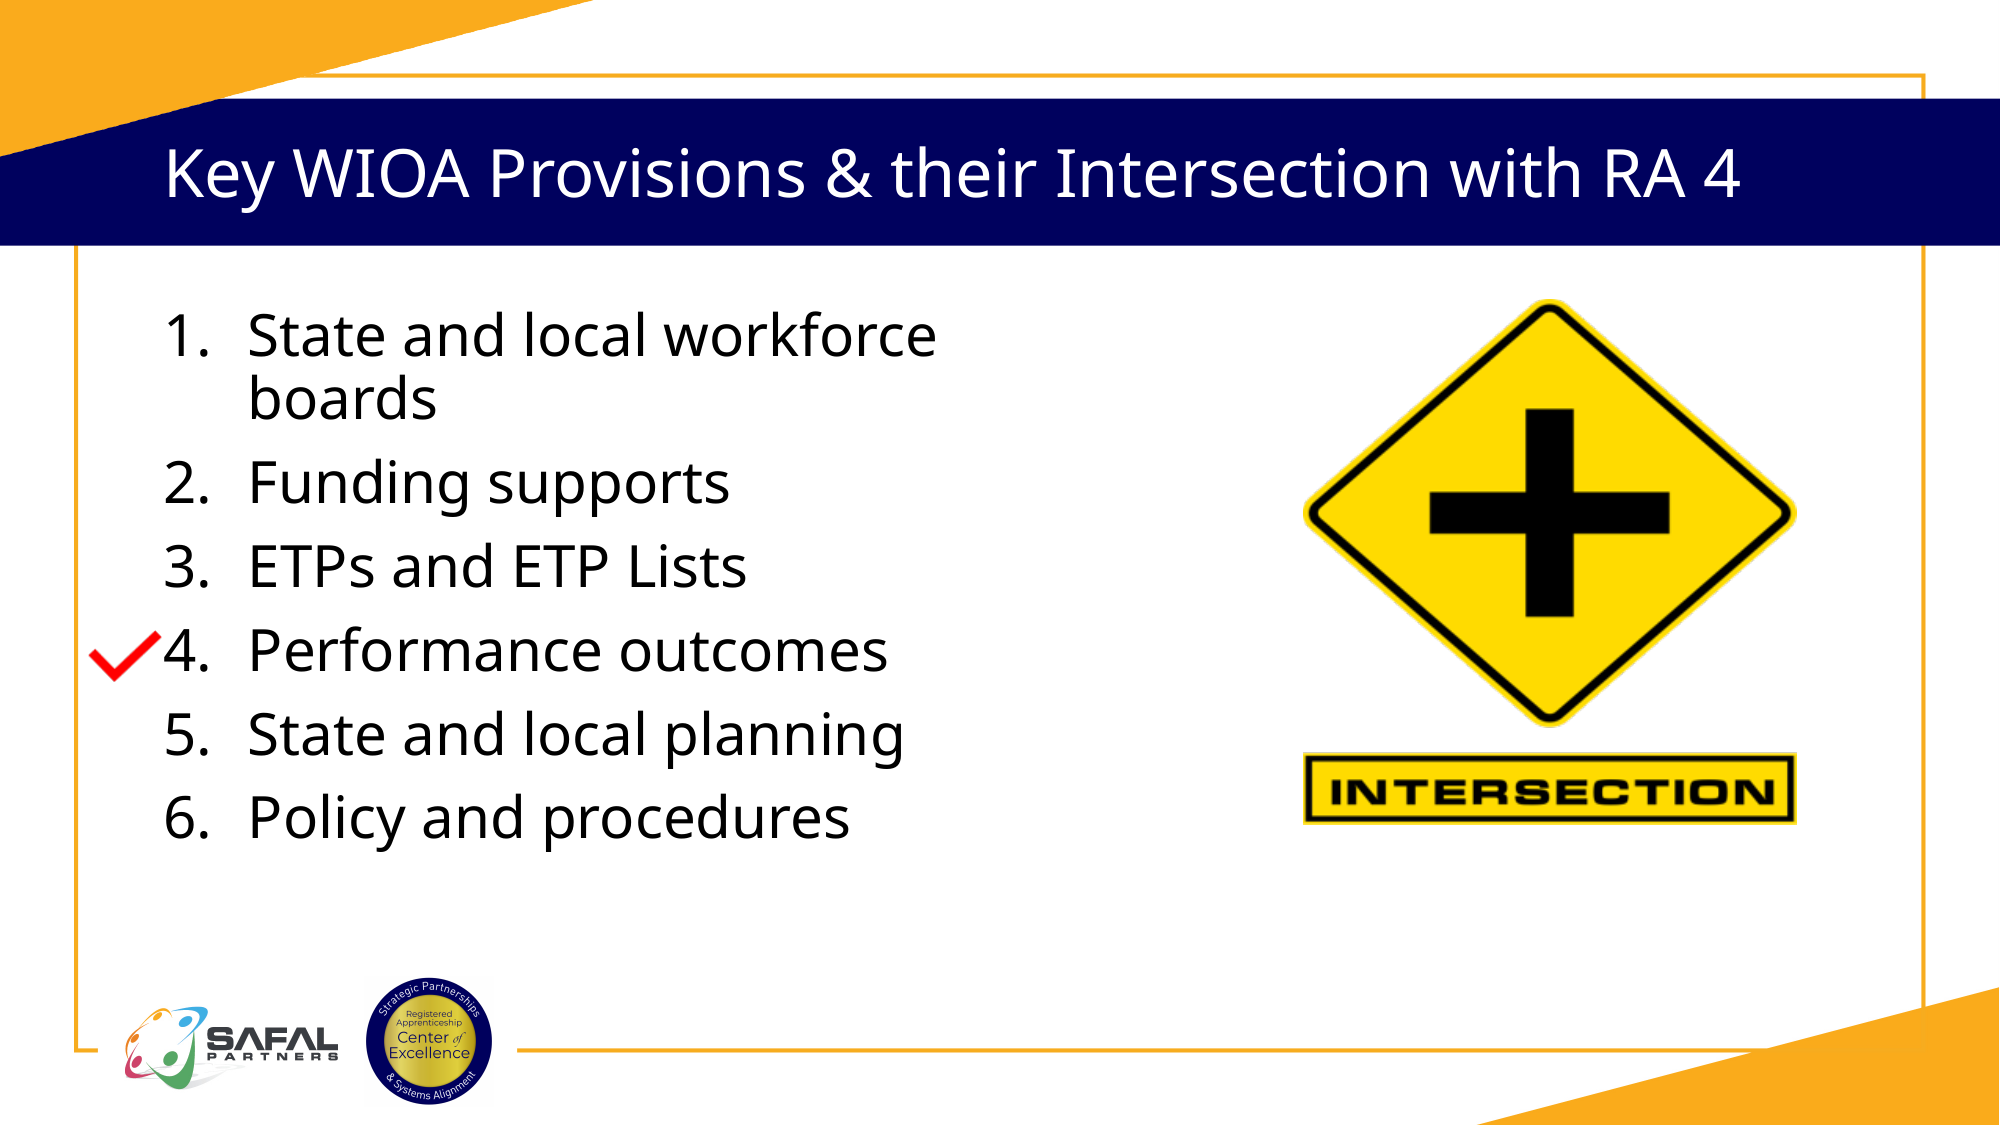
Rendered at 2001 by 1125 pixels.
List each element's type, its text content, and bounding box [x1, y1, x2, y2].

title Key WIOA Provisions & their Intersection with RA 4 [148, 66, 1874, 285]
list State and local workforce boards Funding supports ETPs and ETP Lists Performance outcomes State and local planning Policy and procedures [148, 298, 1122, 1013]
picture [0, 0, 2001, 1125]
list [1303, 299, 1797, 825]
